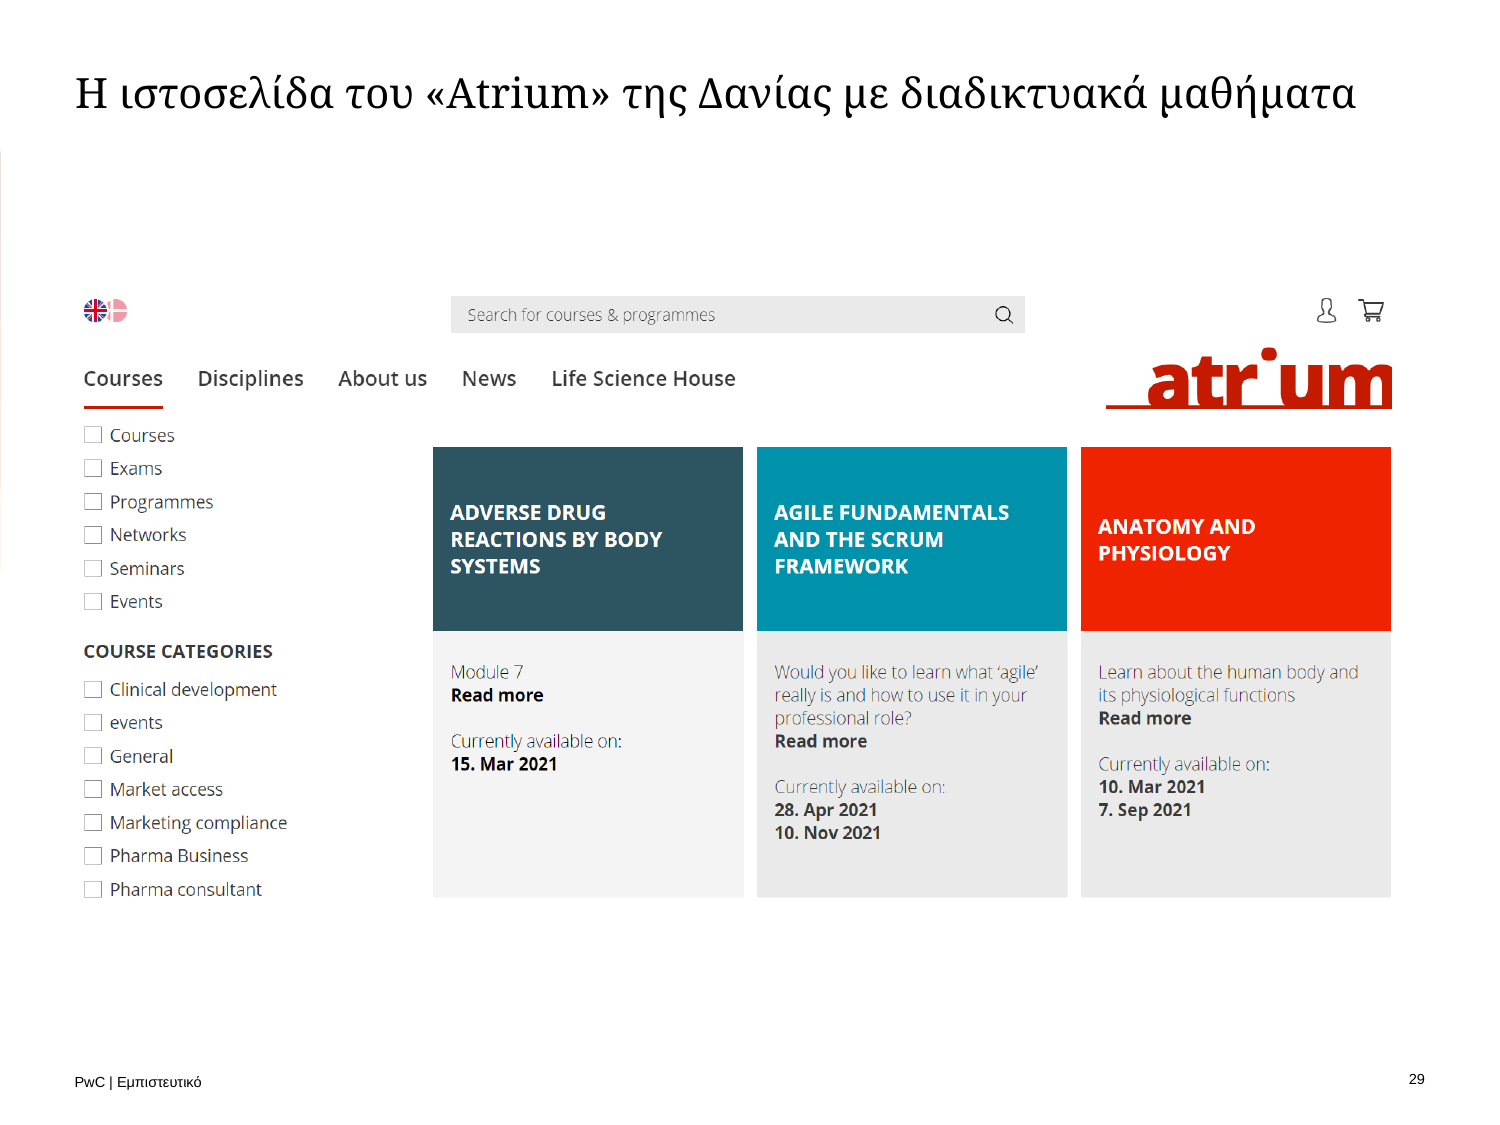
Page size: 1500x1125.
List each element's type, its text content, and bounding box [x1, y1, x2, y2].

slide_number 29 [1393, 1067, 1425, 1091]
title Η ιστοσελίδα του «Atrium» της Δανίας με διαδικτυακά μαθήματα [75, 75, 1425, 152]
picture [67, 279, 1433, 901]
